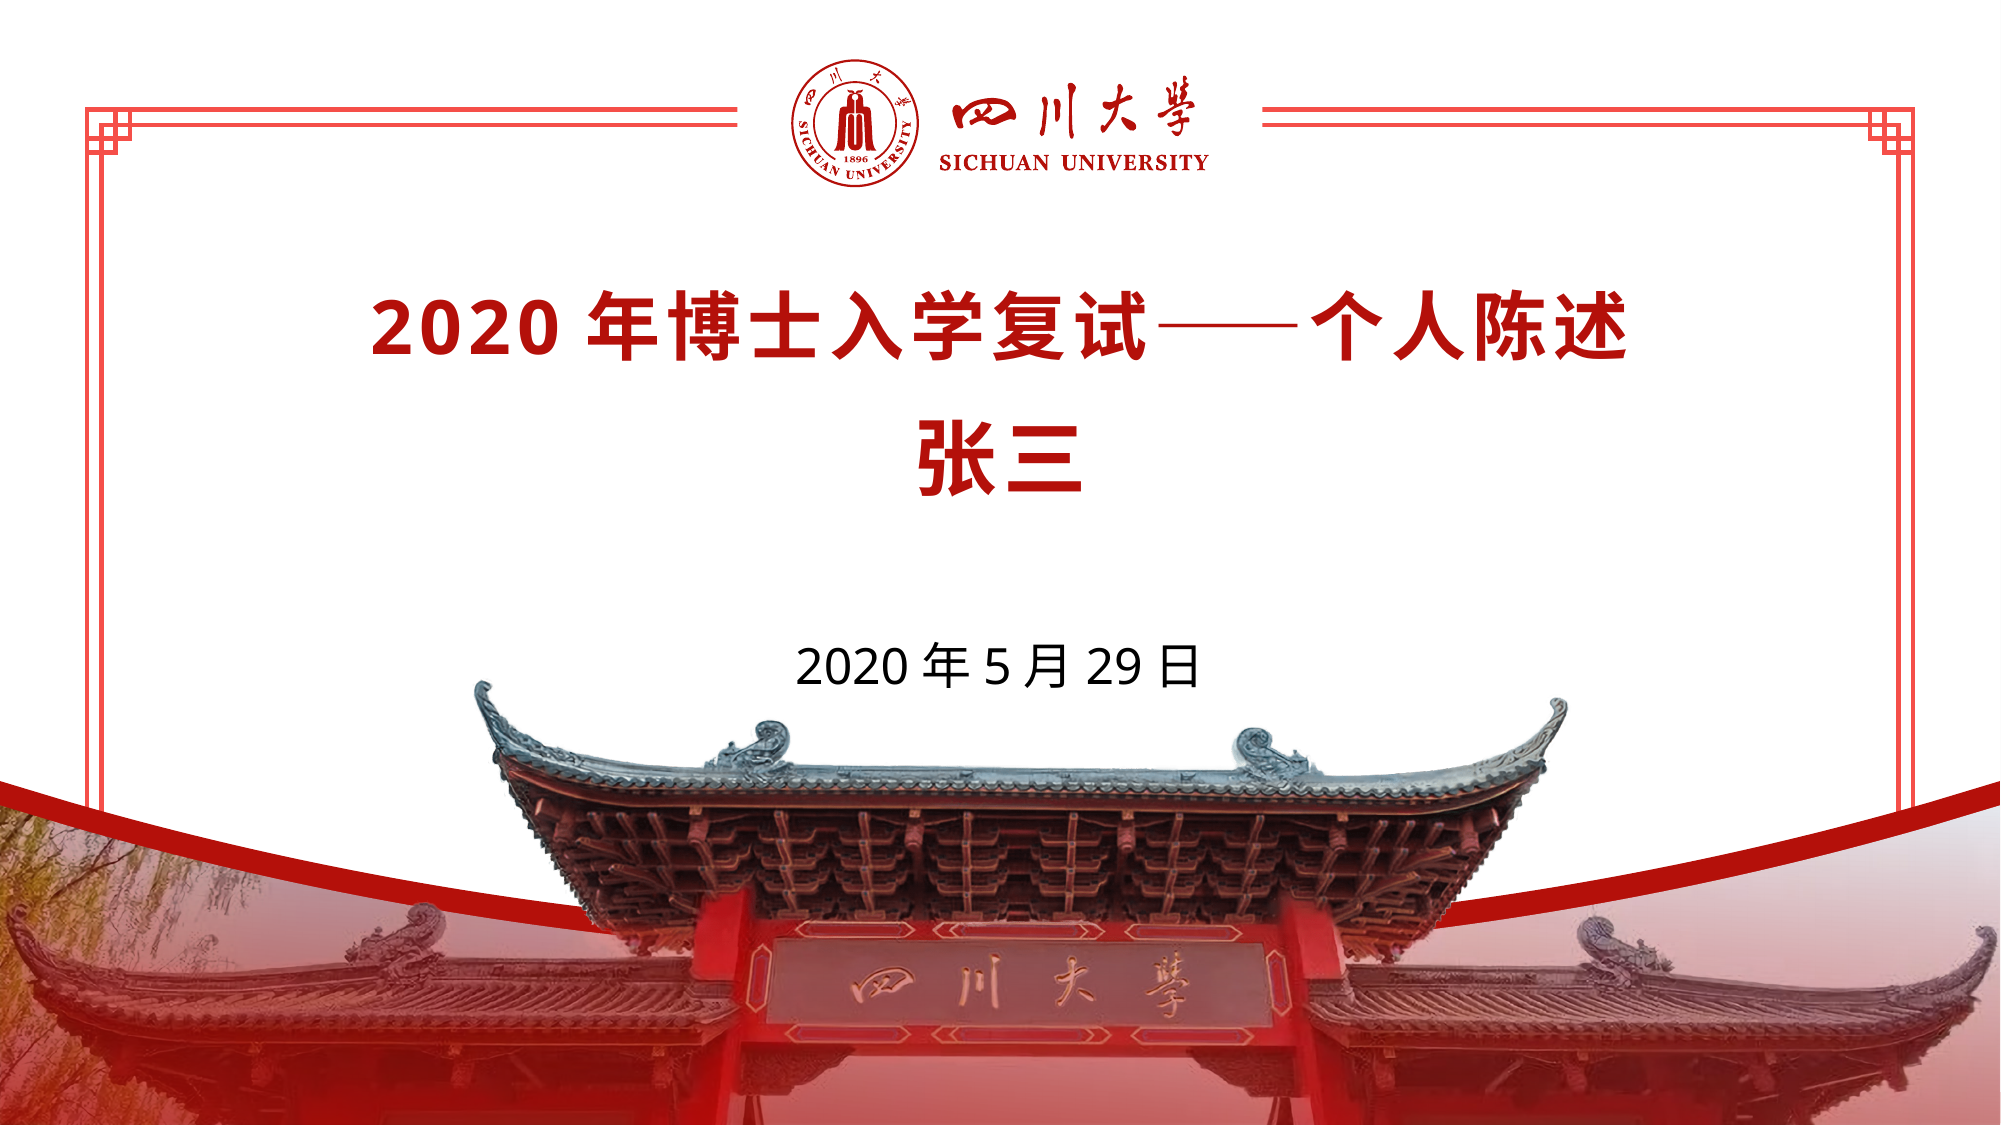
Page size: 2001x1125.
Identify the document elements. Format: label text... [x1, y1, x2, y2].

list 2020年博士入学复试——个人陈述 张三 [265, 271, 1735, 528]
picture [0, 658, 2000, 926]
list 2020年5月29日 [621, 627, 1379, 693]
